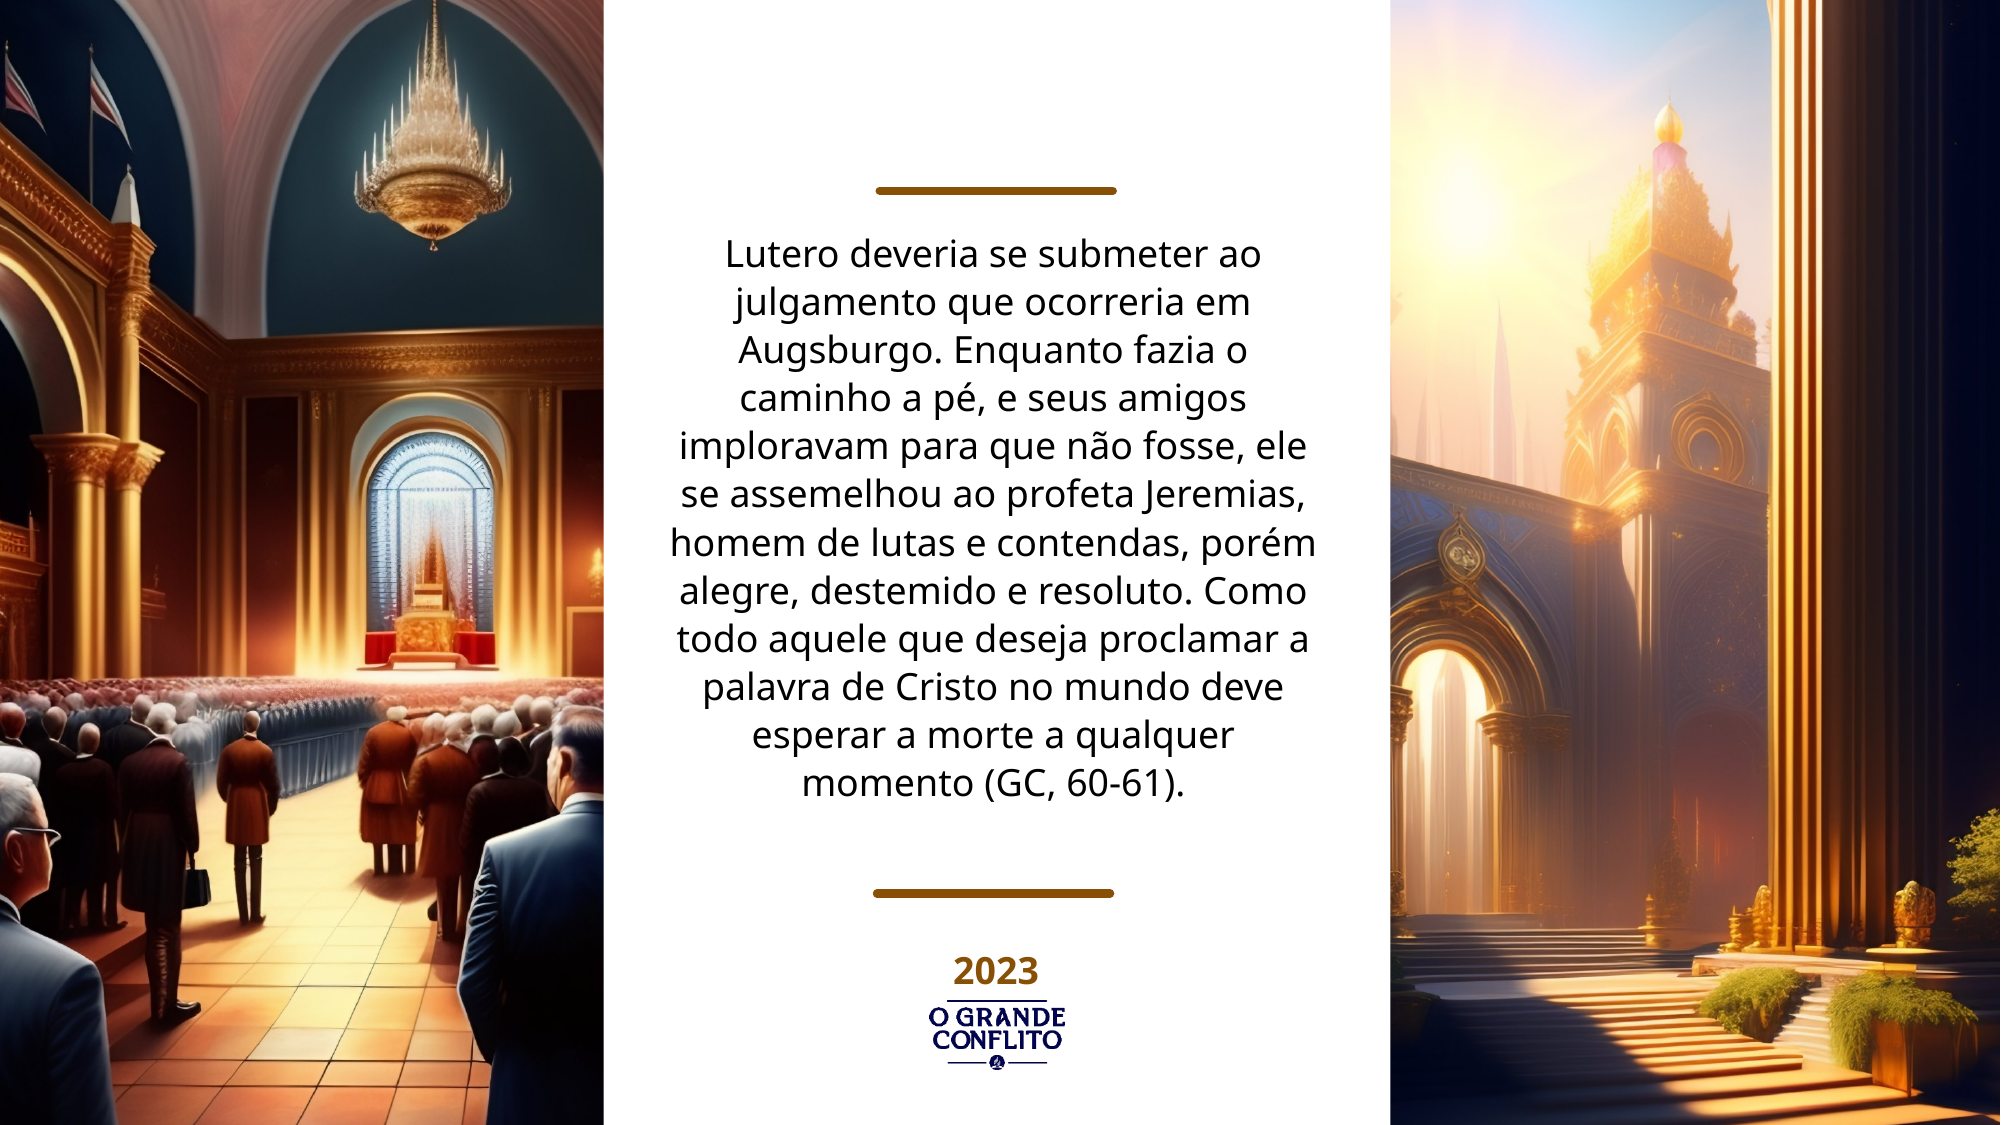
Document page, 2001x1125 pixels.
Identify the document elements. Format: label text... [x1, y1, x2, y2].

text_box Lutero deveria se submeter ao julgamento que ocorreria em Augsburgo. Enquanto fazia o caminho a pé, e seus amigos imploravam para que não fosse, ele se assemelhou ao profeta Jeremias, homem de lutas e contendas, porém alegre, destemido e resoluto. Como todo aquele que deseja proclamar a palavra de Cristo no mundo deve esperar a morte a qualquer momento (GC, 60-61). [660, 219, 1327, 812]
picture [0, 0, 604, 1125]
picture [1389, 0, 2000, 1125]
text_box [929, 939, 1065, 1070]
